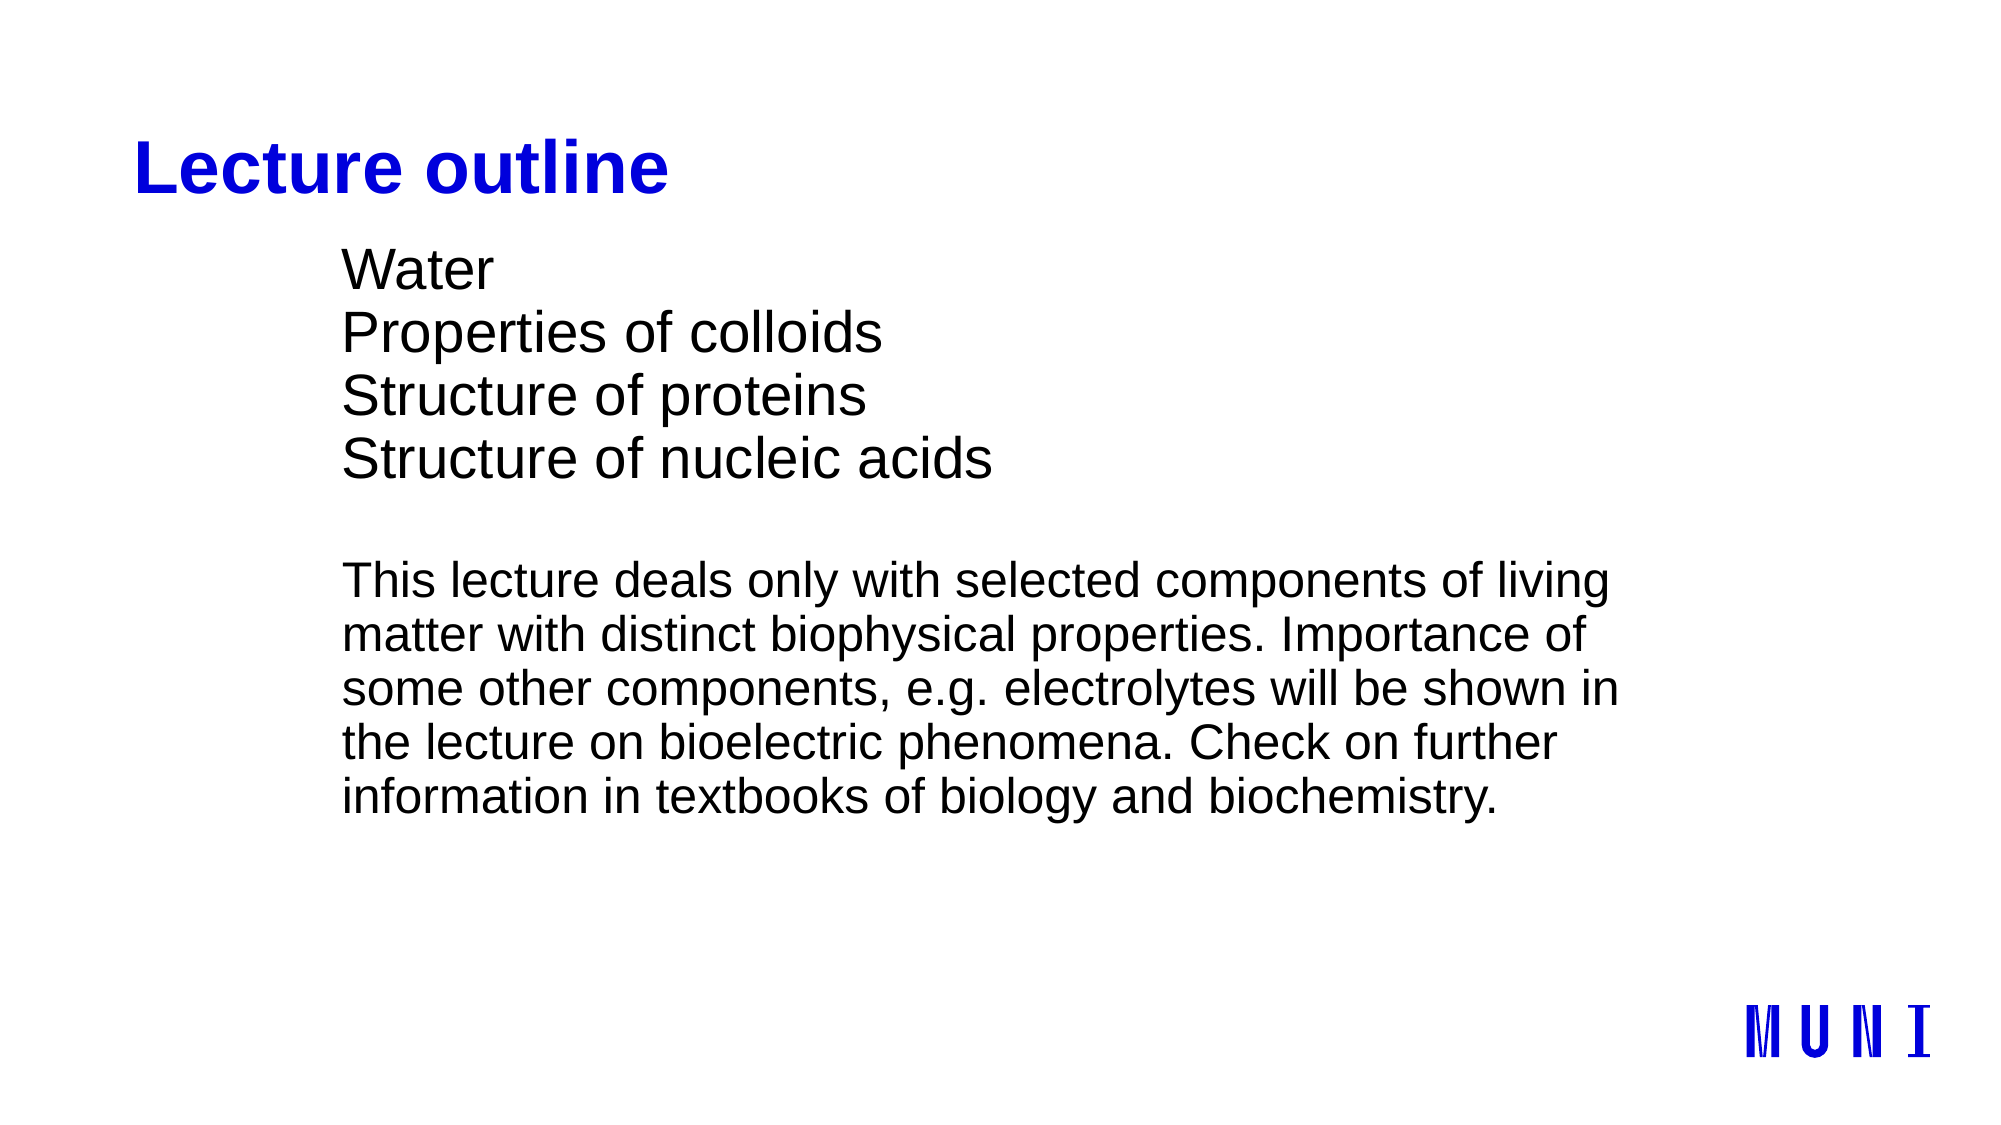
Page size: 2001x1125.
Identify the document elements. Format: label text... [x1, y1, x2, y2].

list Water Properties of colloids Structure of proteins Structure of nucleic acids This lecture deals only with selected components of living matter with distinct biophysical properties. Importance of some other components, e.g. electrolytes will be shown in the lecture on bioelectric phenomena. Check on further information in textbooks of biology and biochemistry. [326, 231, 1677, 953]
title Lecture outline [118, 118, 1883, 193]
